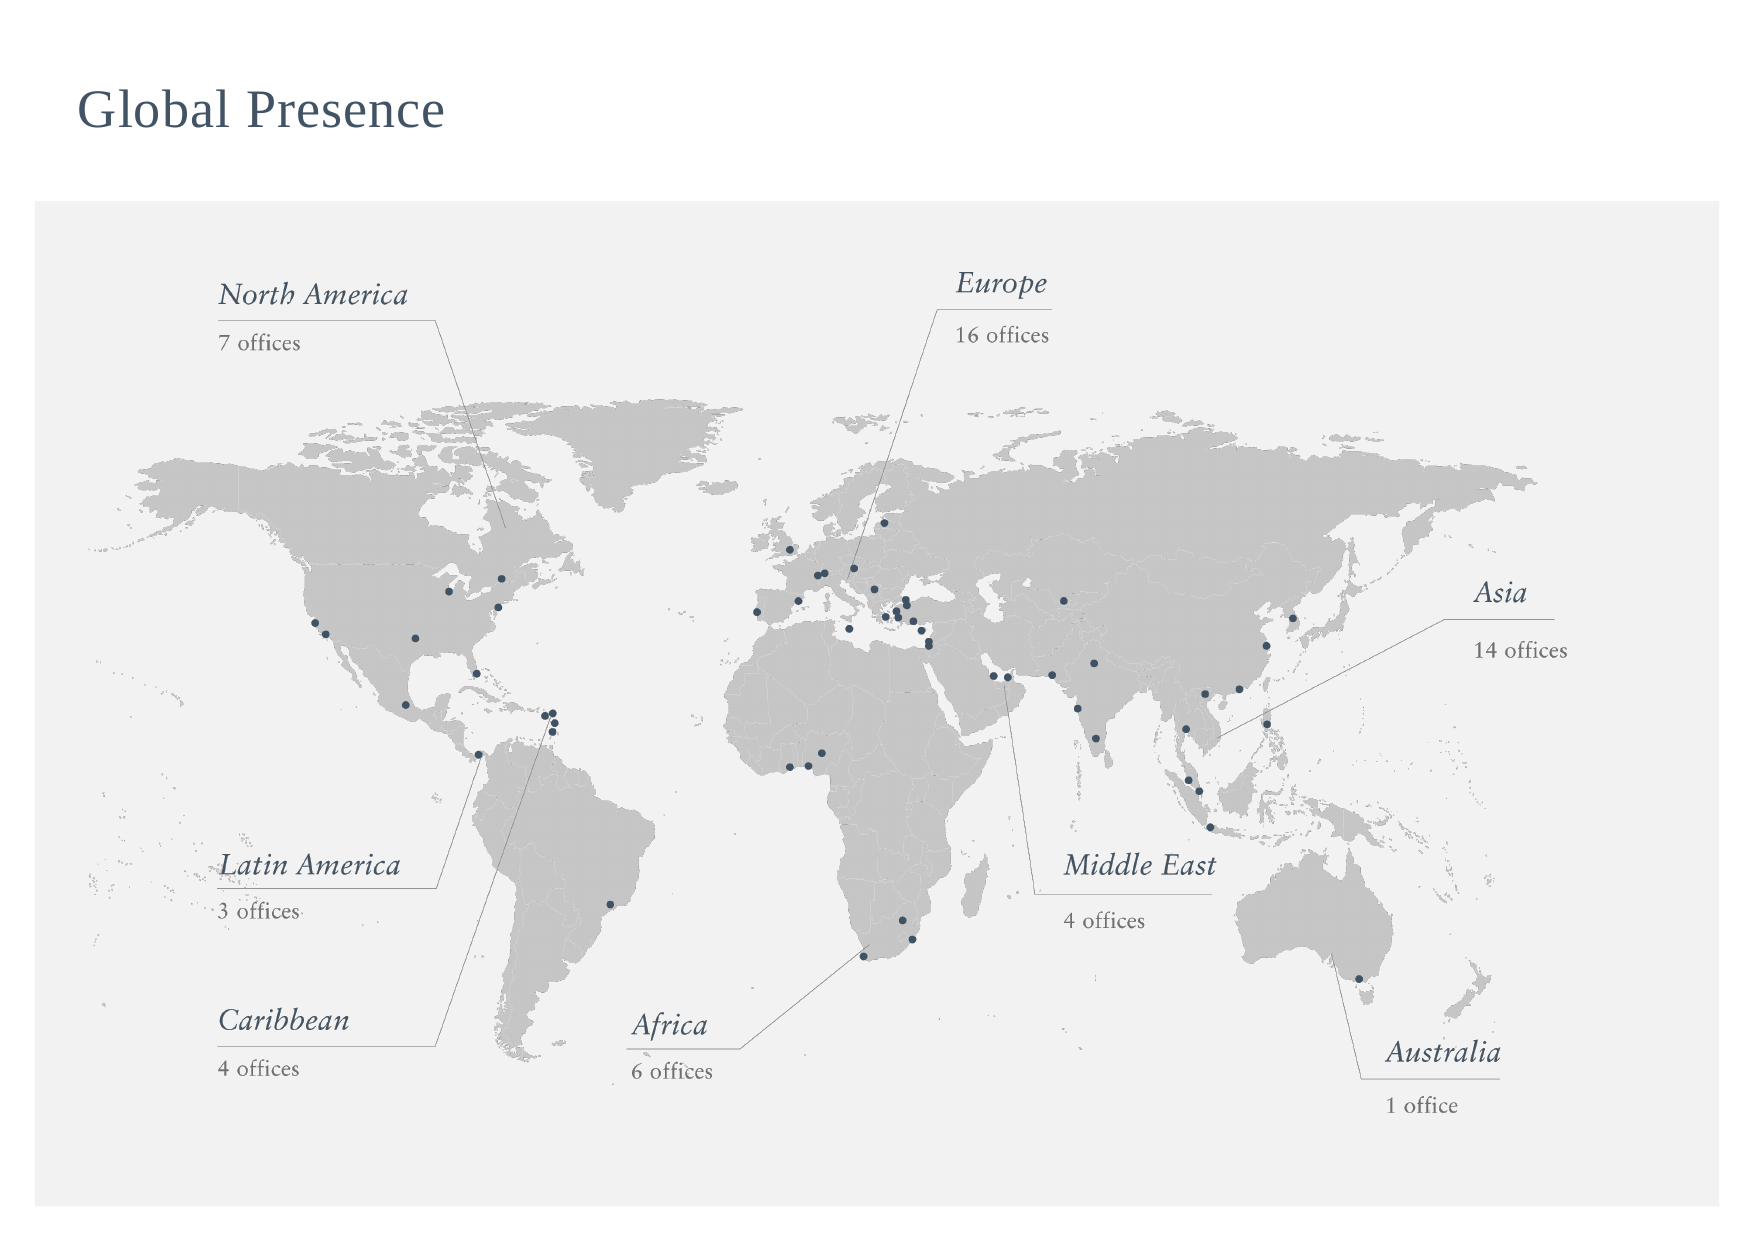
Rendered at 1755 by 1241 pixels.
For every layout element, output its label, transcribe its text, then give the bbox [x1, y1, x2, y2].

picture [50, 233, 1705, 1158]
subtitle Global Presence [78, 5, 1717, 215]
